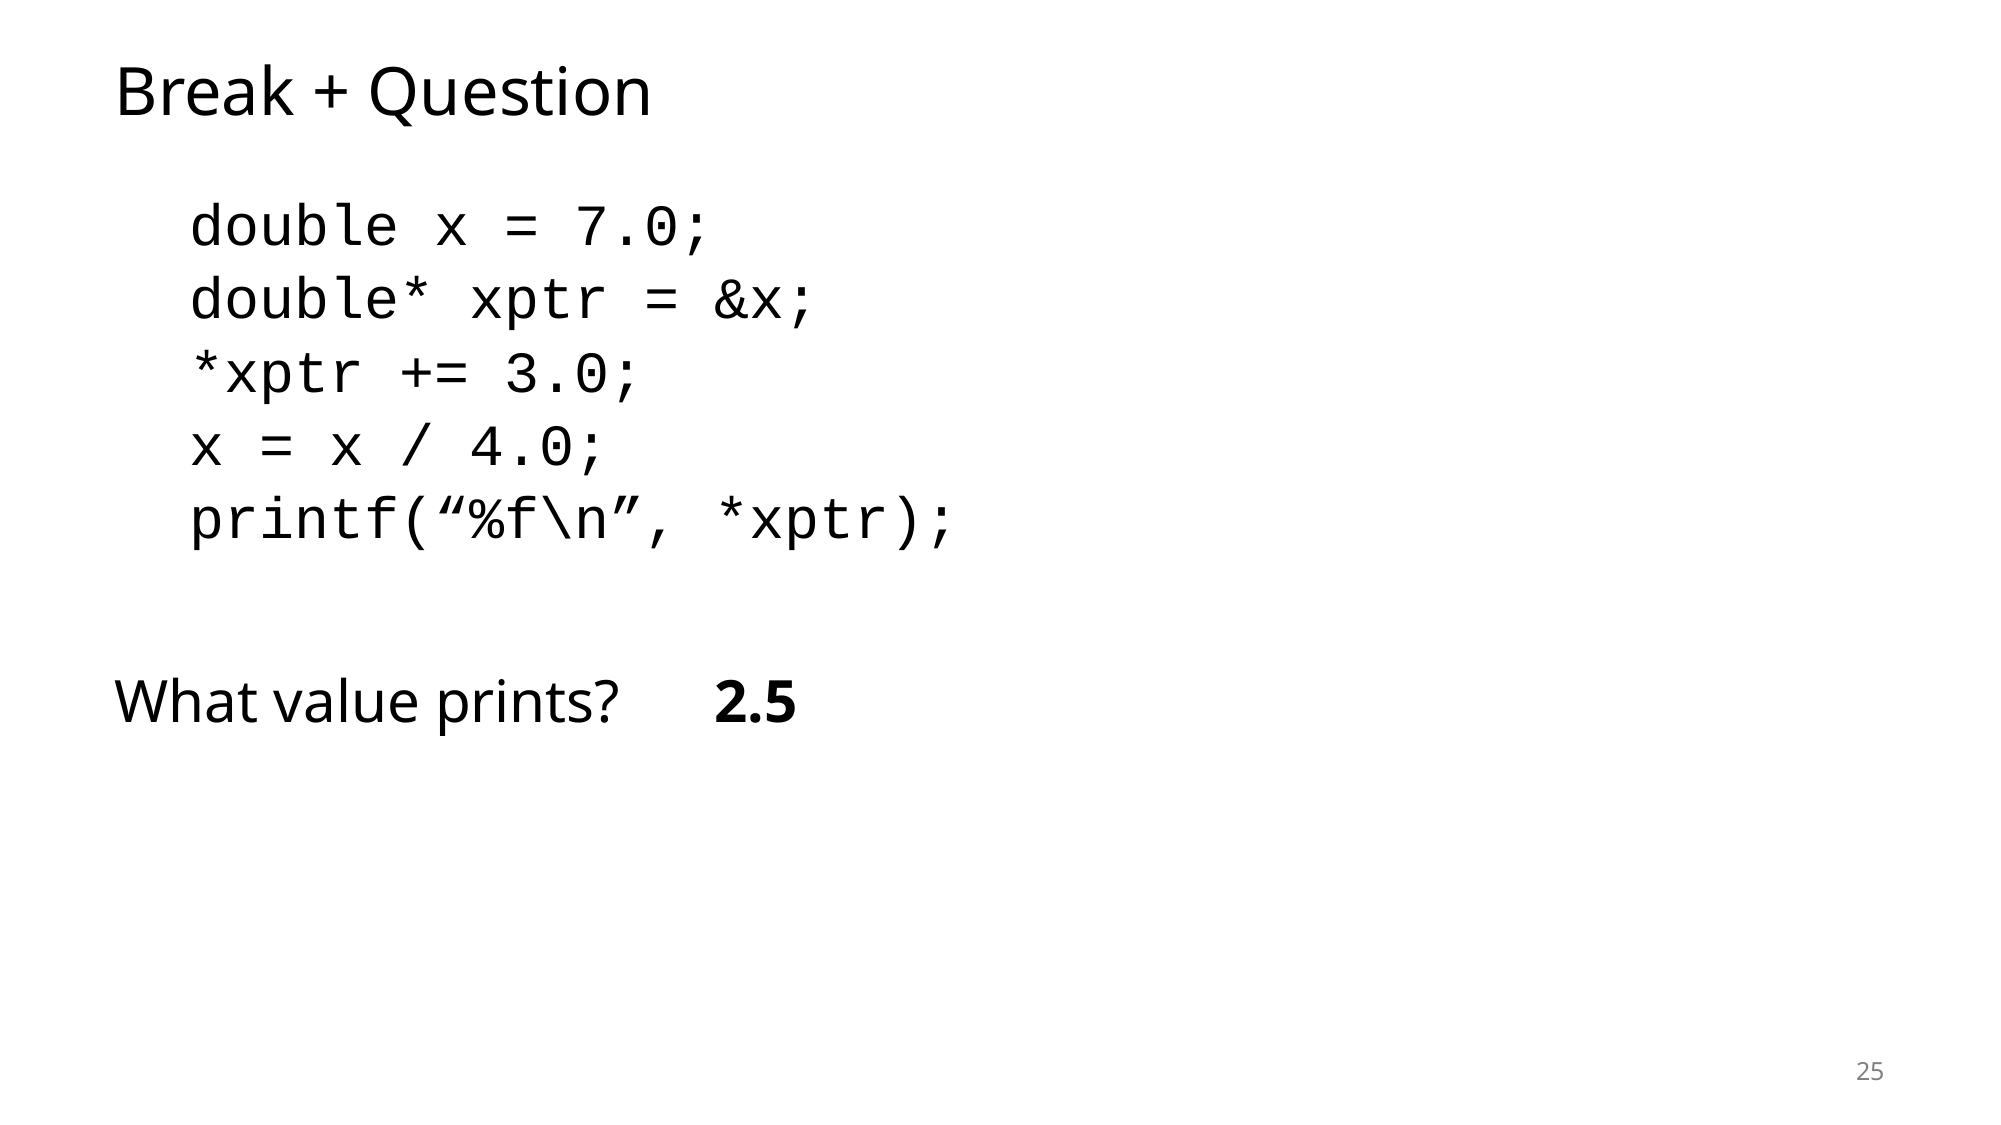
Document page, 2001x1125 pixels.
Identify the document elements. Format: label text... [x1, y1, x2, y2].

slide_number 25 [1749, 1042, 1900, 1103]
list double x = 7.0; double* xptr = &x; *xptr += 3.0; x = x / 4.0; printf(“%f\n”, *xptr); What value prints? 2.5 [99, 187, 1900, 1013]
title Break + Question [99, 37, 1900, 150]
